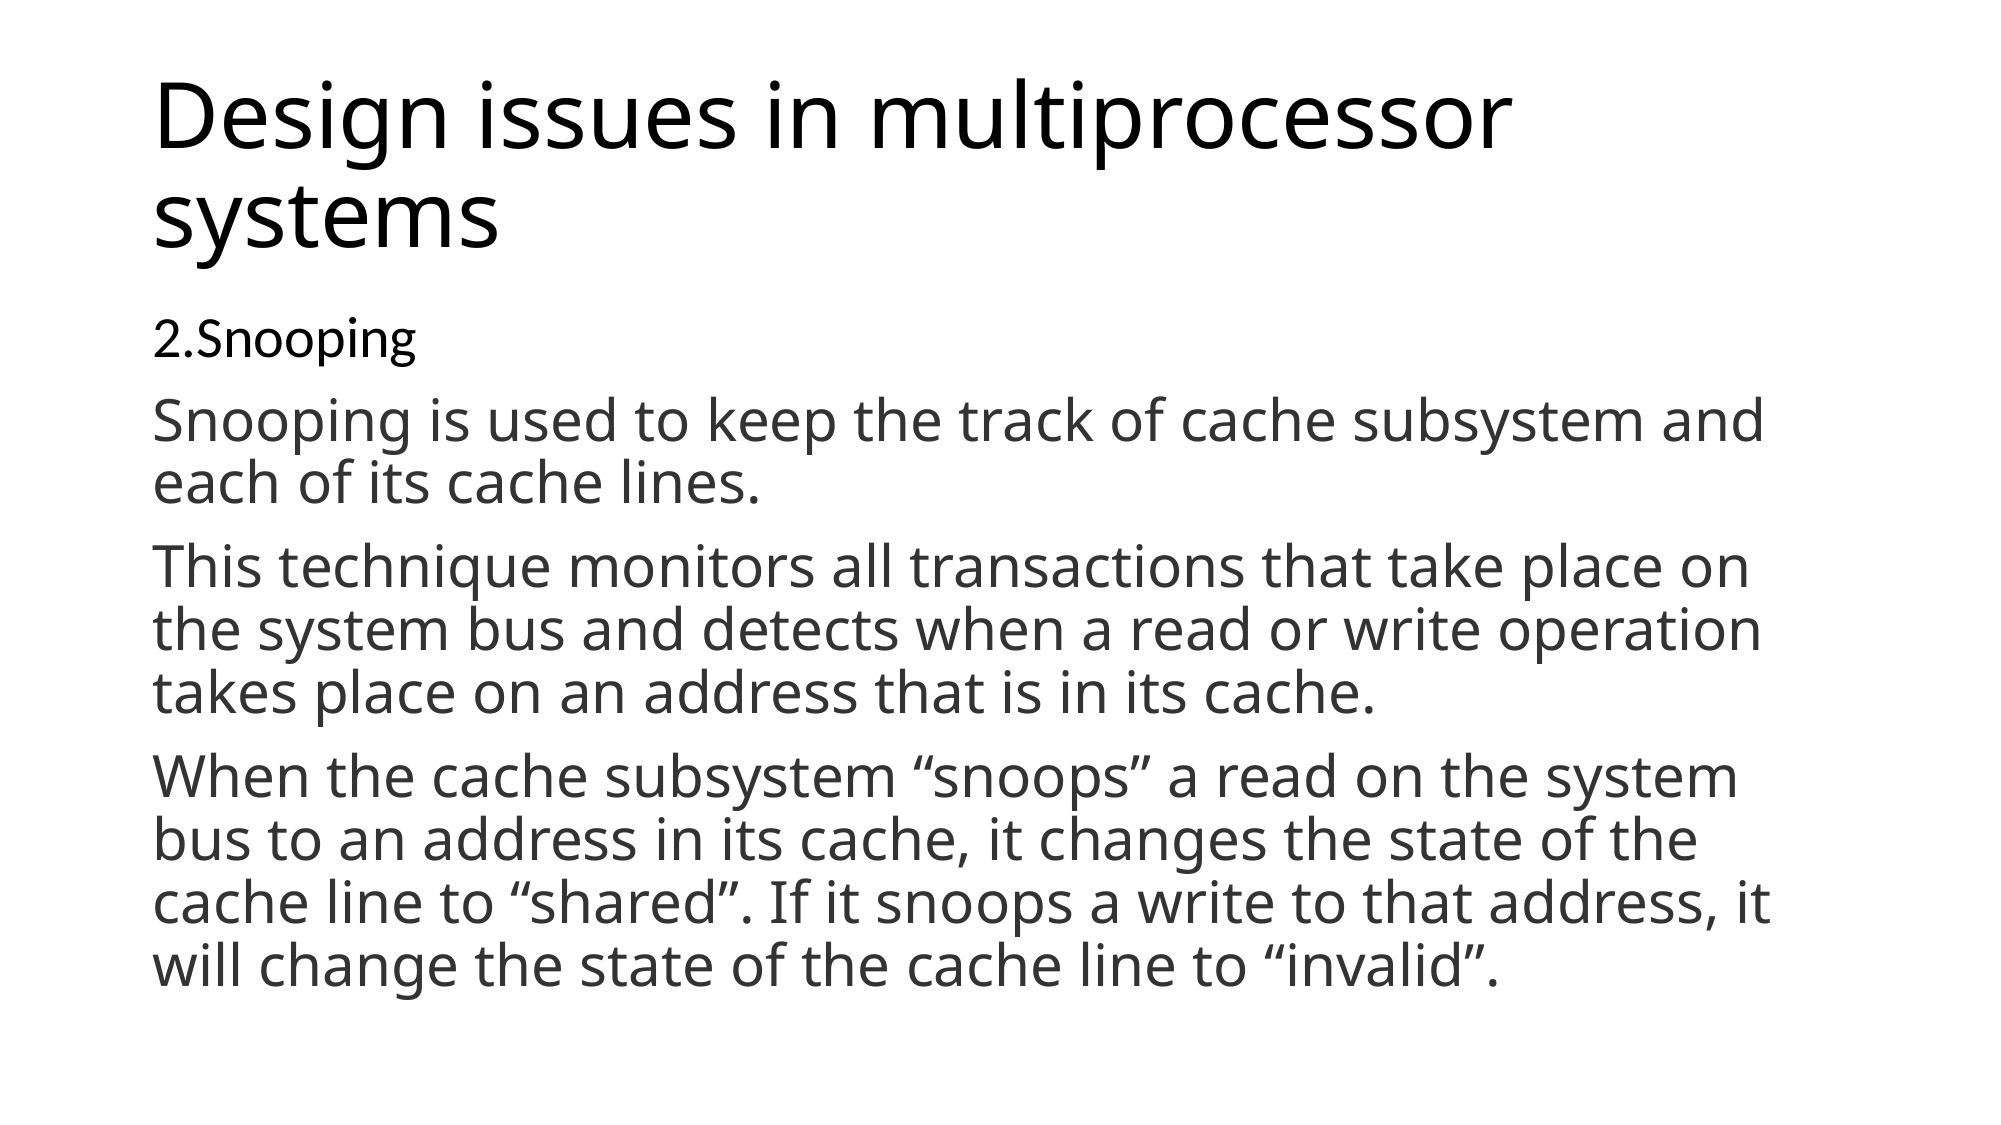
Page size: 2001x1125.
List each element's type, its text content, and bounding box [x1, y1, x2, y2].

list 2.Snooping Snooping is used to keep the track of cache subsystem and each of its cache lines. This technique monitors all transactions that take place on the system bus and detects when a read or write operation takes place on an address that is in its cache. When the cache subsystem “snoops” a read on the system bus to an address in its cache, it changes the state of the cache line to “shared”. If it snoops a write to that address, it will change the state of the cache line to “invalid”. [137, 299, 1863, 1014]
title Design issues in multiprocessor systems [137, 59, 1863, 278]
